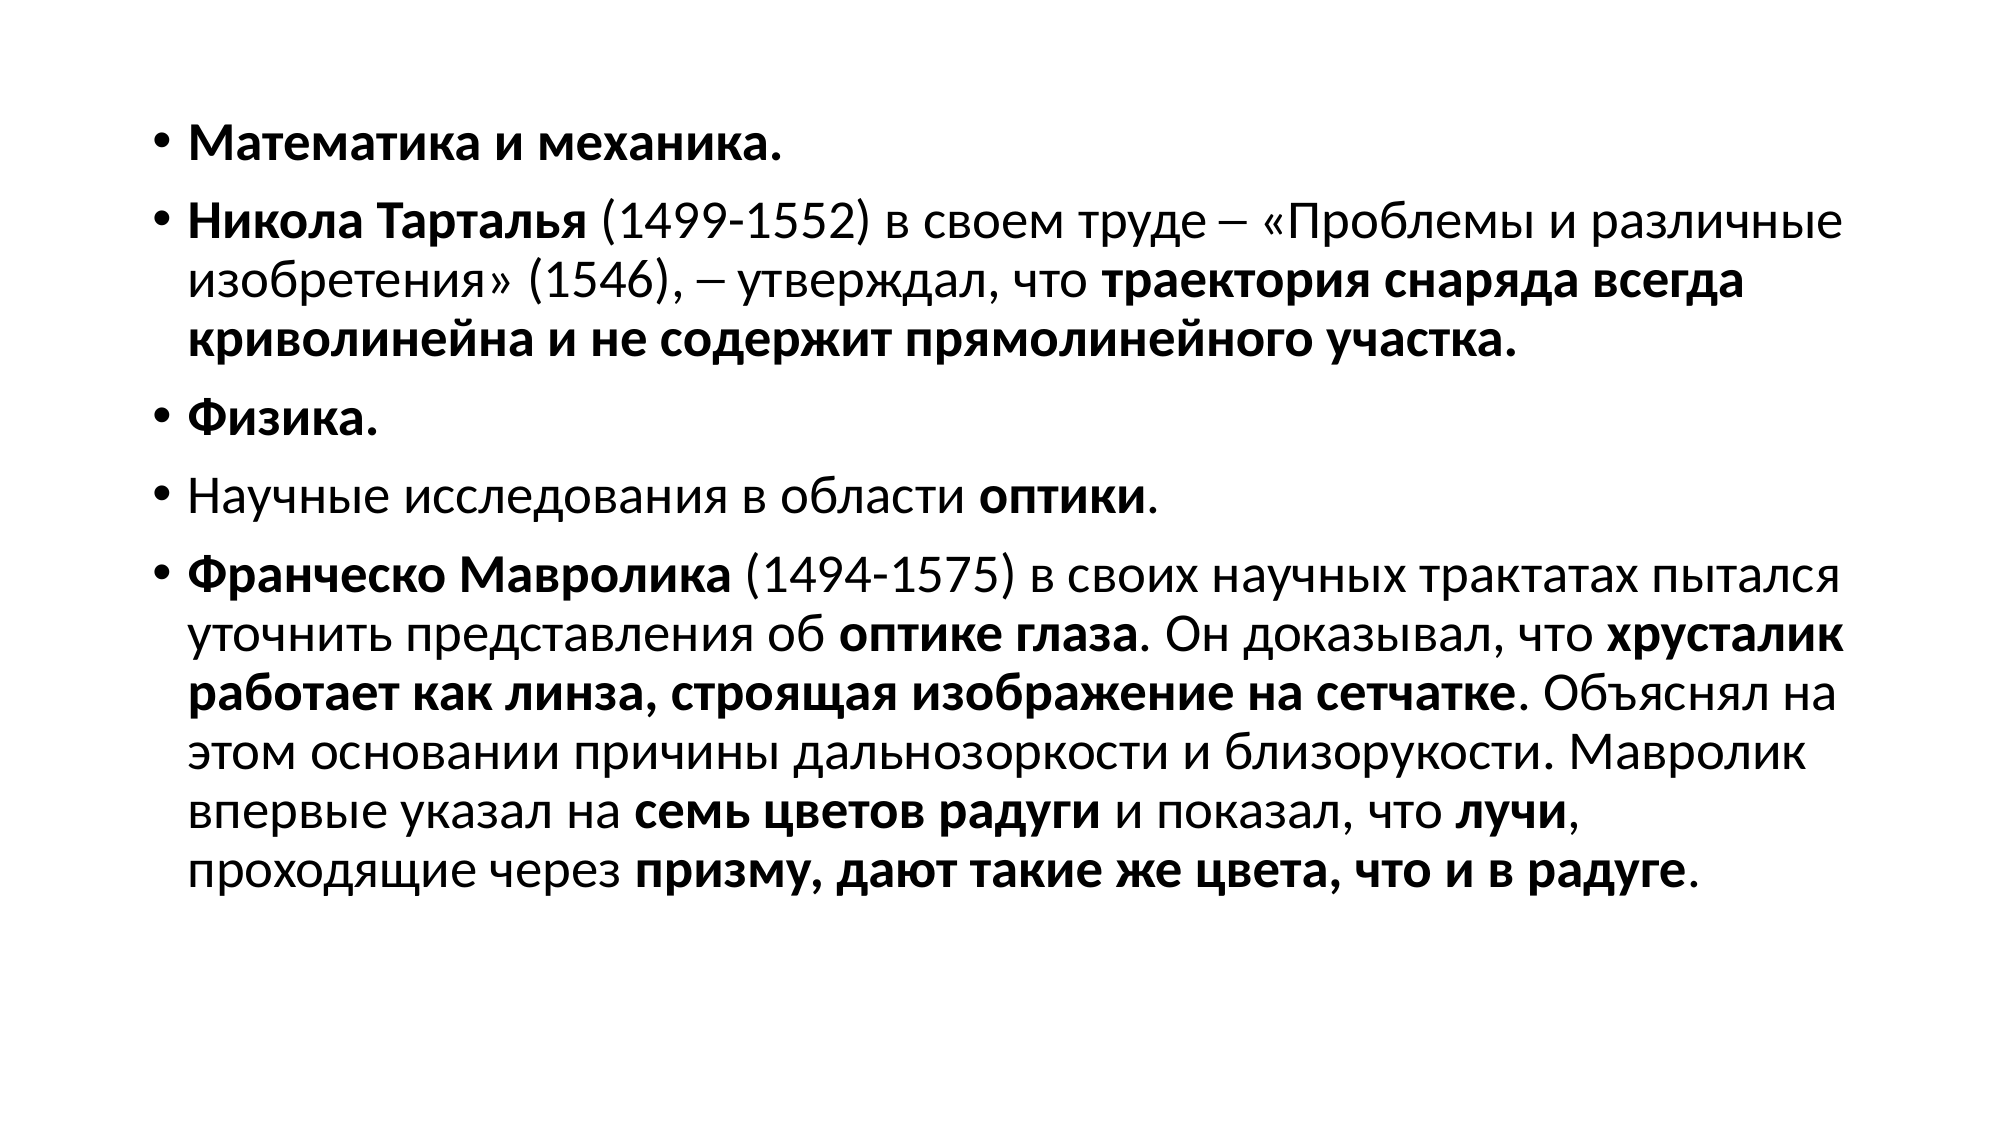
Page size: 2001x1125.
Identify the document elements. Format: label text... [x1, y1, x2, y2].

list Математика и механика. Никола Тарталья (1499-1552) в своем труде ─ «Проблемы и различные изобретения» (1546), ─ утверждал, что траектория снаряда всегда криволинейна и не содержит прямолинейного участка. Физика. Научные исследования в области оптики. Франческо Мавролика (1494-1575) в своих научных трактатах пытался уточнить представления об оптике глаза. Он доказывал, что хрусталик работает как линза, строящая изображение на сетчатке. Объяснял на этом основании причины дальнозоркости и близорукости. Мавролик впервые указал на семь цветов радуги и показал, что лучи, проходящие через призму, дают такие же цвета, что и в радуге. [137, 105, 1863, 1014]
